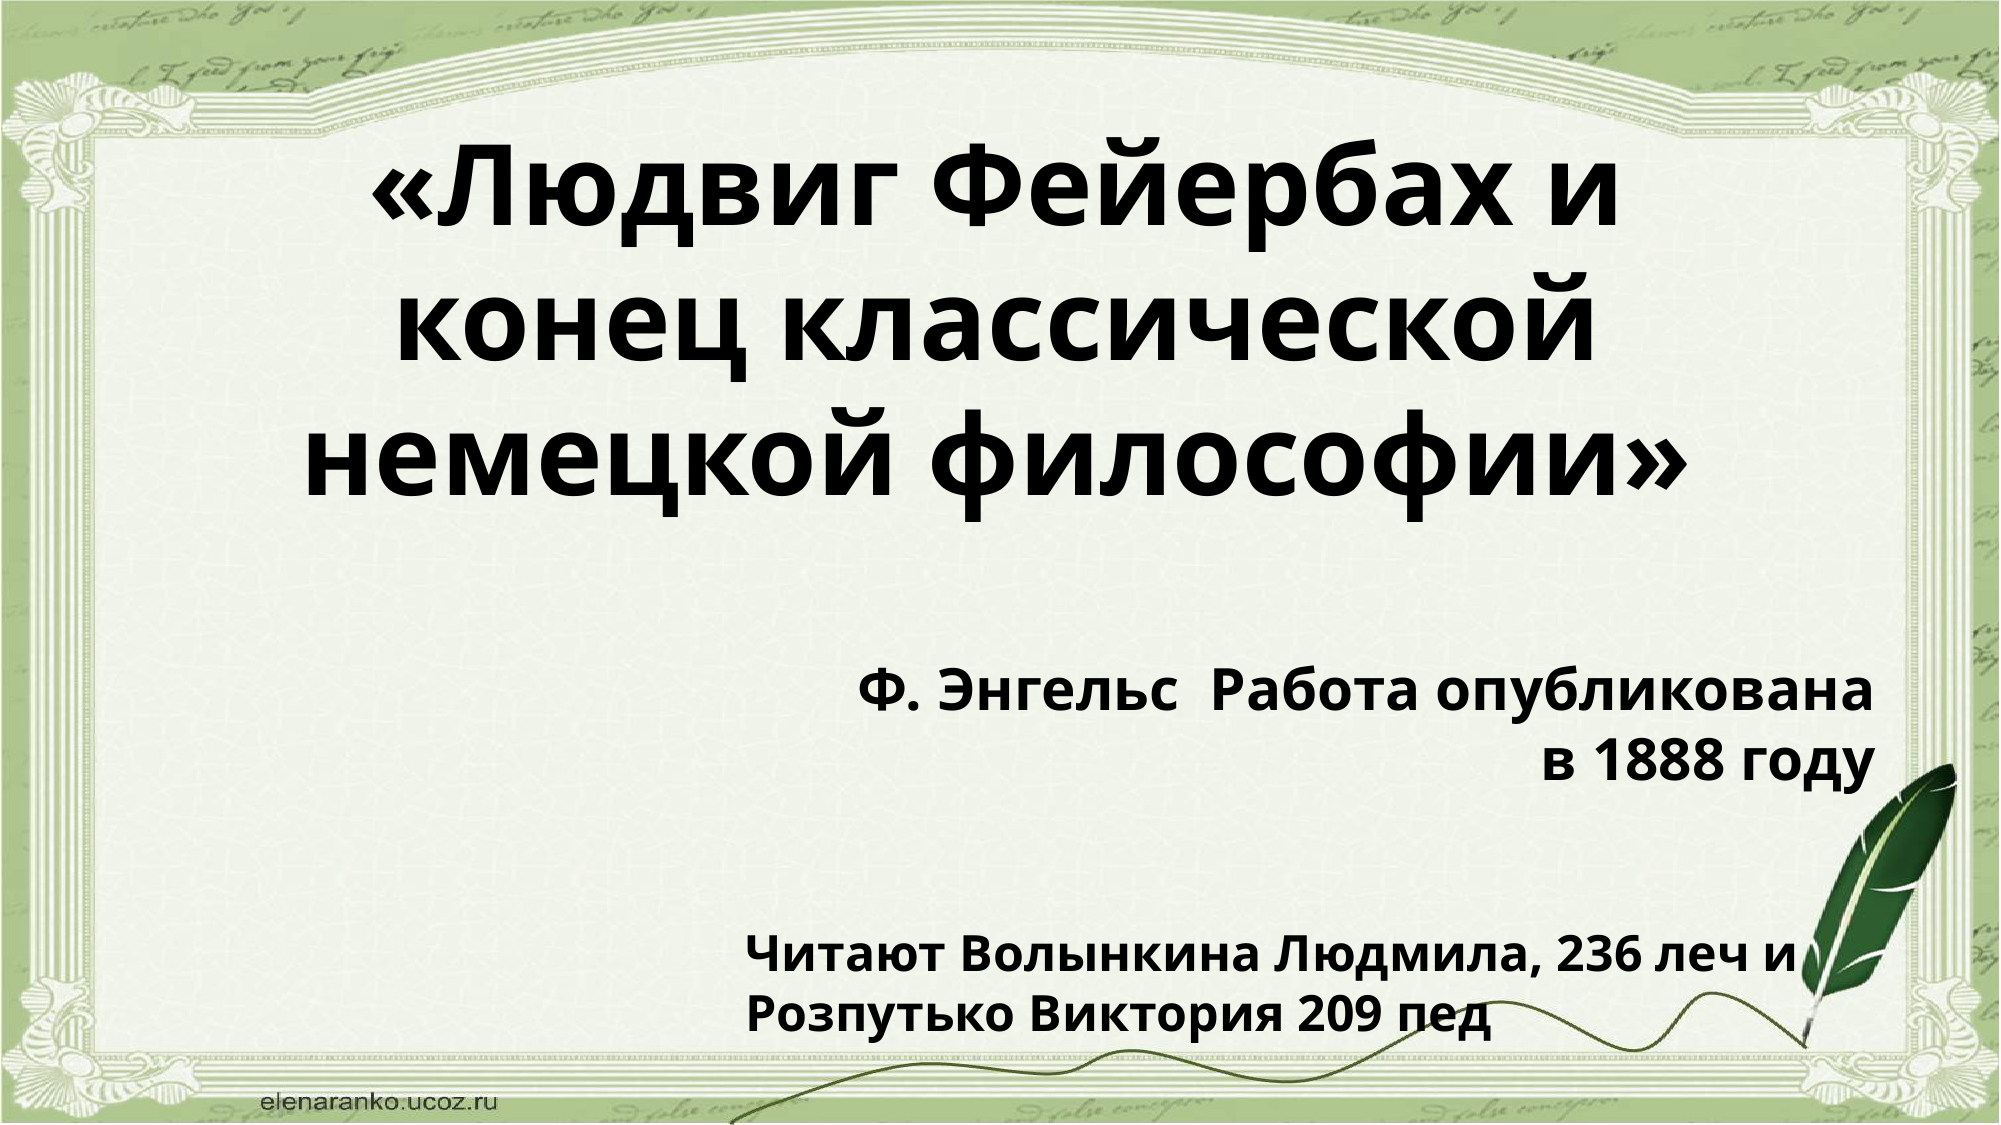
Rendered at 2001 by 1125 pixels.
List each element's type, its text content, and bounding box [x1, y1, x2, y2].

picture [0, 0, 2001, 1125]
text_box Читают Волынкина Людмила, 236 леч и Розпутько Виктория 209 пед [730, 913, 1844, 1049]
text_box «Людвиг Фейербах и конец классической немецкой философии» [184, 105, 1809, 526]
text_box Ф. Энгельс Работа опубликована в 1888 году [824, 644, 1891, 800]
